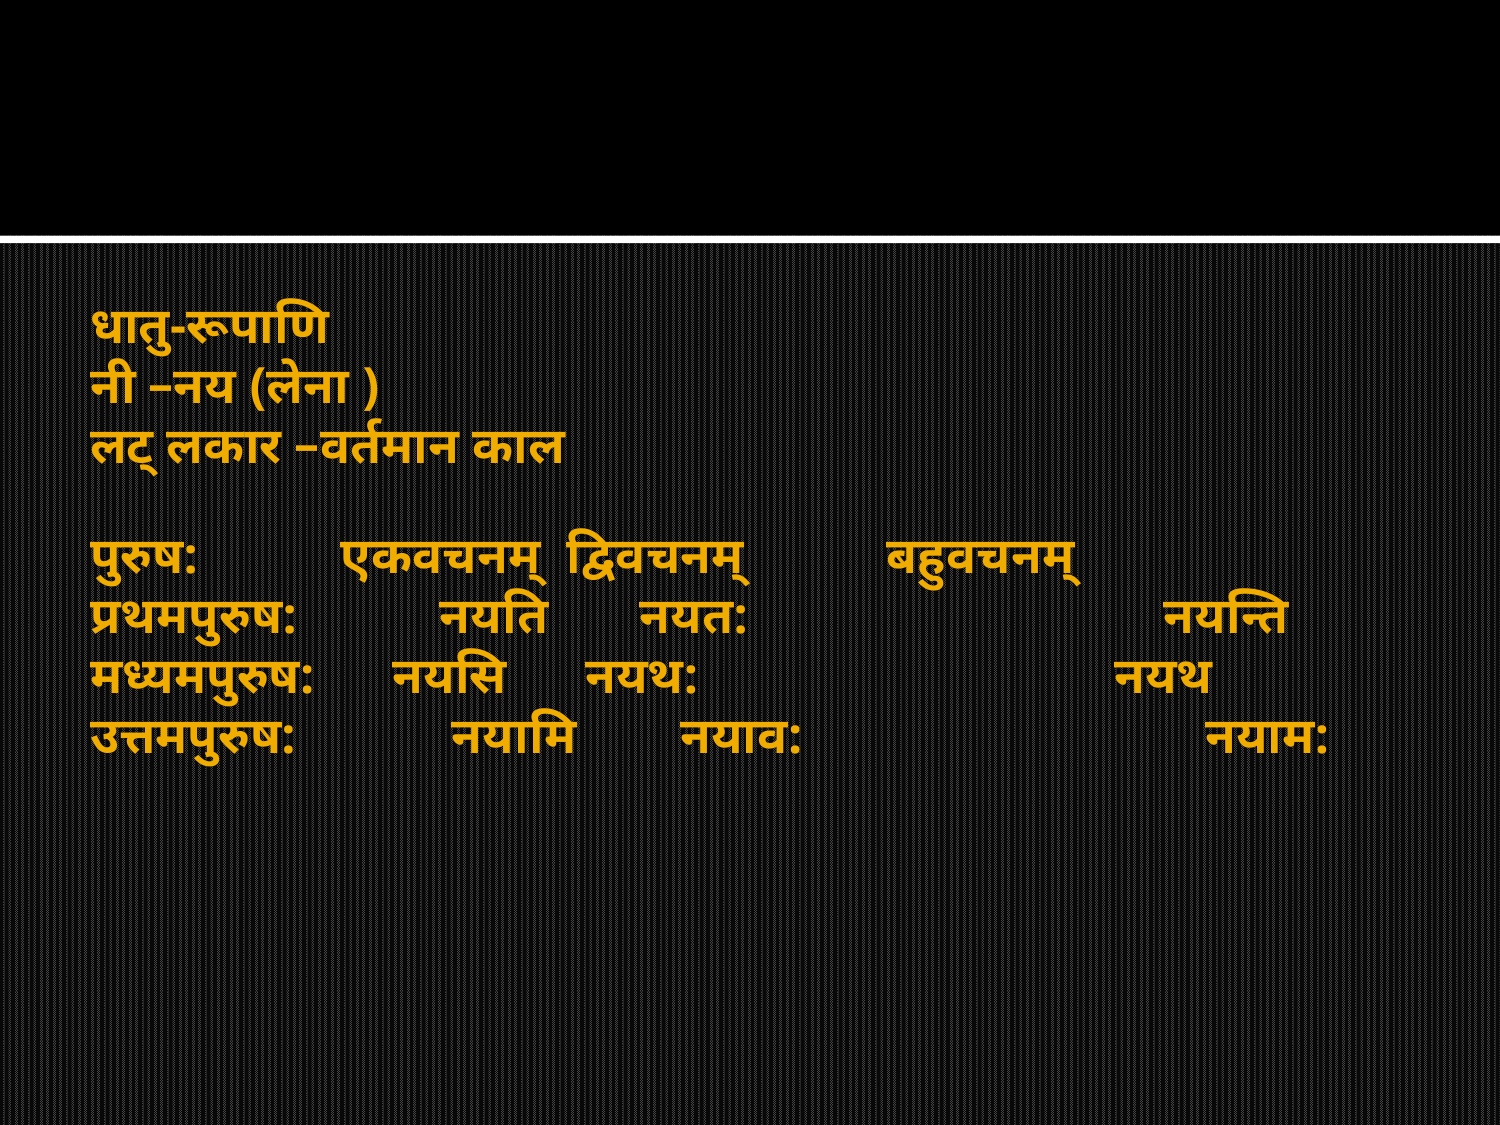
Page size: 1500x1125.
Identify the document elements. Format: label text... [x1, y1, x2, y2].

title धातु-रूपाणि नी –नय (लेना ) लट् लकार –वर्तमान काल पुरुष: एकवचनम् द्विवचनम् बहुवचनम् प्रथमपुरुष: नयति नयत: नयन्ति मध्यमपुरुष: नयसि नयथ: नयथ उत्तमपुरुष: नयामि नयाव: नयाम: [75, 45, 1425, 1063]
